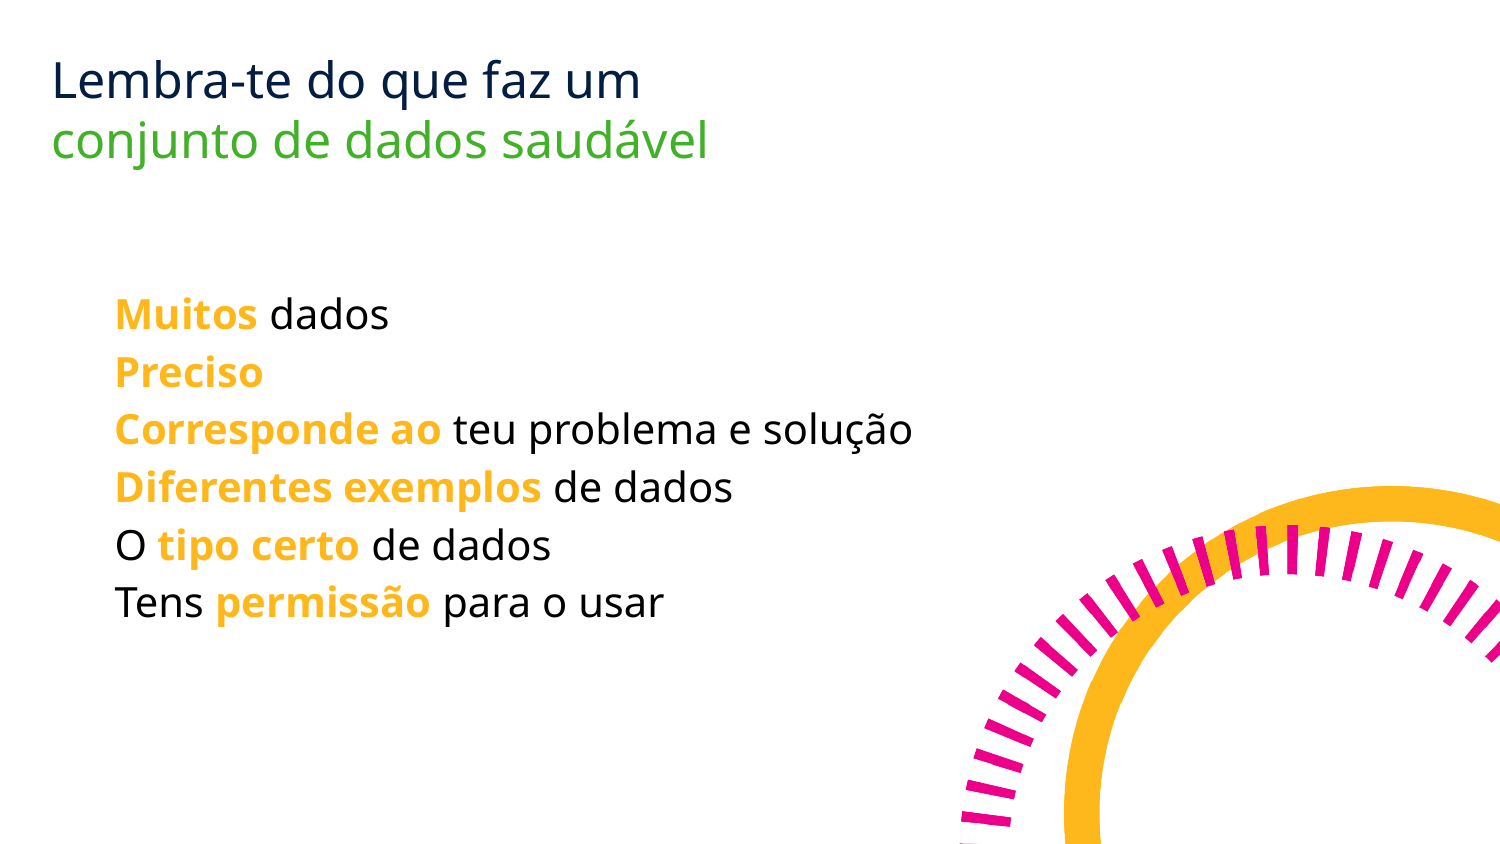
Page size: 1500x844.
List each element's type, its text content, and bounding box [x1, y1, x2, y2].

title Lembra-te do que faz um conjunto de dados saudável [36, 33, 1371, 171]
picture [959, 484, 1500, 844]
text_box Muitos dados Preciso Corresponde ao teu problema e solução Diferentes exemplos de dados O tipo certo de dados Tens permissão para o usar [99, 235, 1101, 671]
